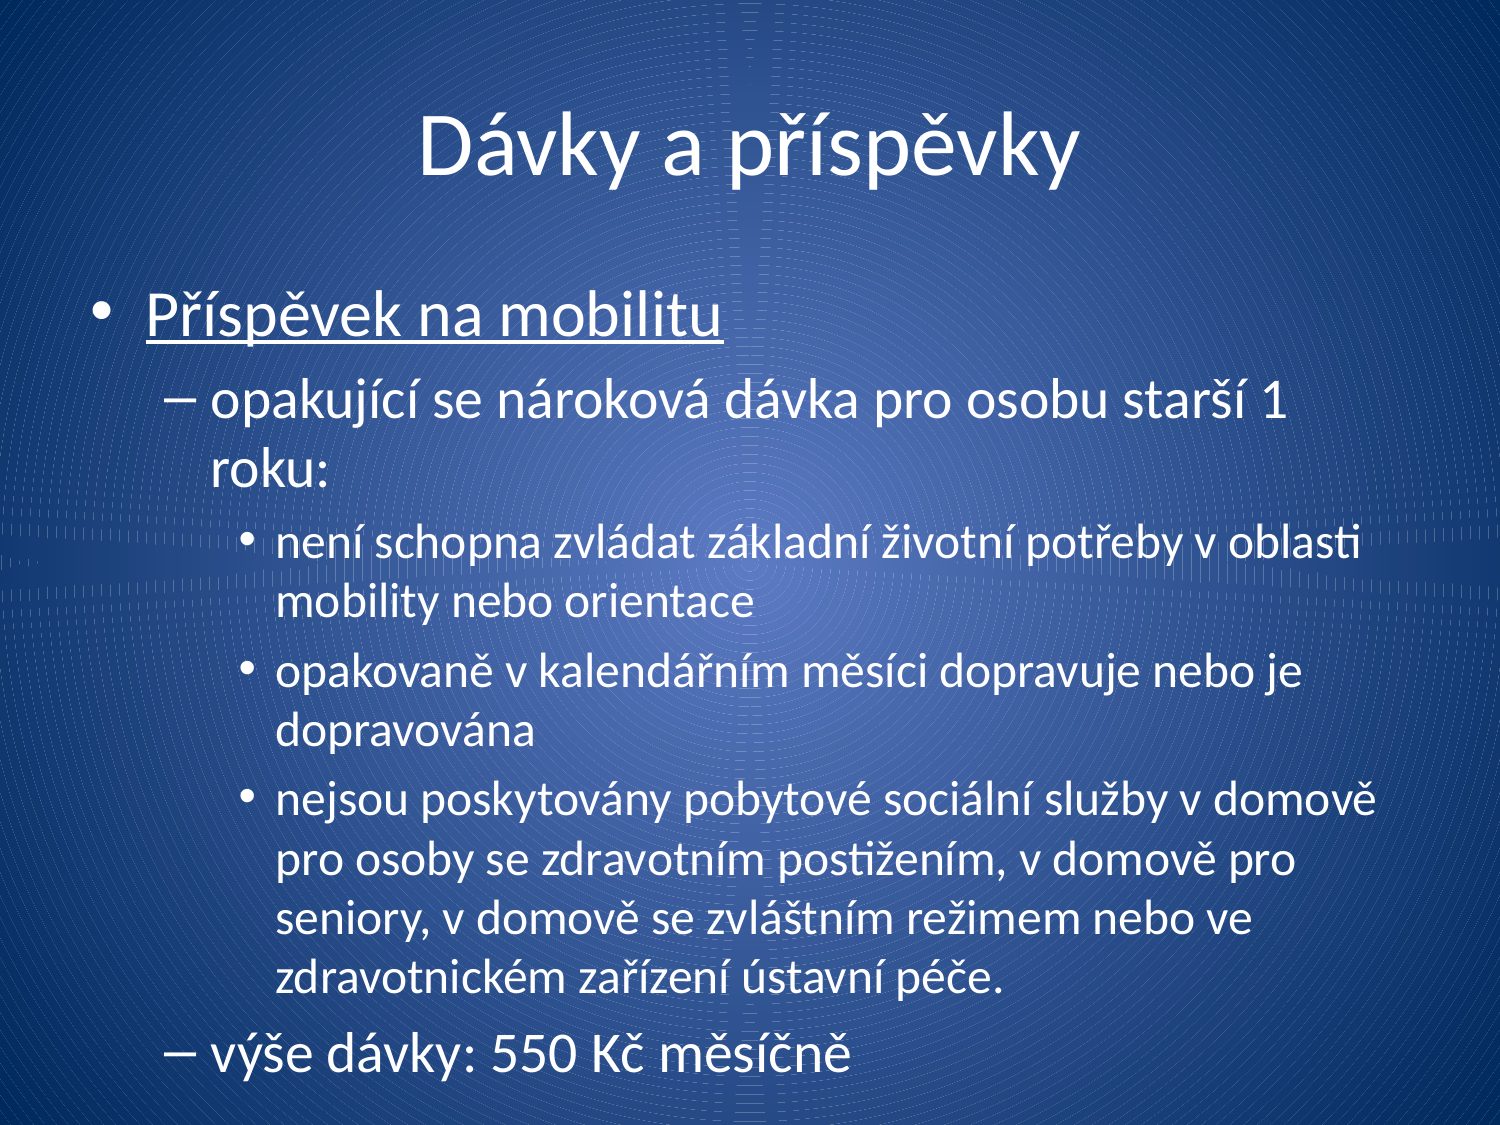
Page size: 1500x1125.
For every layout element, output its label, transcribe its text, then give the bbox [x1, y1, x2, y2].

list Příspěvek na mobilitu opakující se nároková dávka pro osobu starší 1 roku: není schopna zvládat základní životní potřeby v oblasti mobility nebo orientace opakovaně v kalendářním měsíci dopravuje nebo je dopravována nejsou poskytovány pobytové sociální služby v domově pro osoby se zdravotním postižením, v domově pro seniory, v domově se zvláštním režimem nebo ve zdravotnickém zařízení ústavní péče. výše dávky: 550 Kč měsíčně [75, 262, 1425, 1094]
title Dávky a příspěvky [75, 45, 1425, 233]
